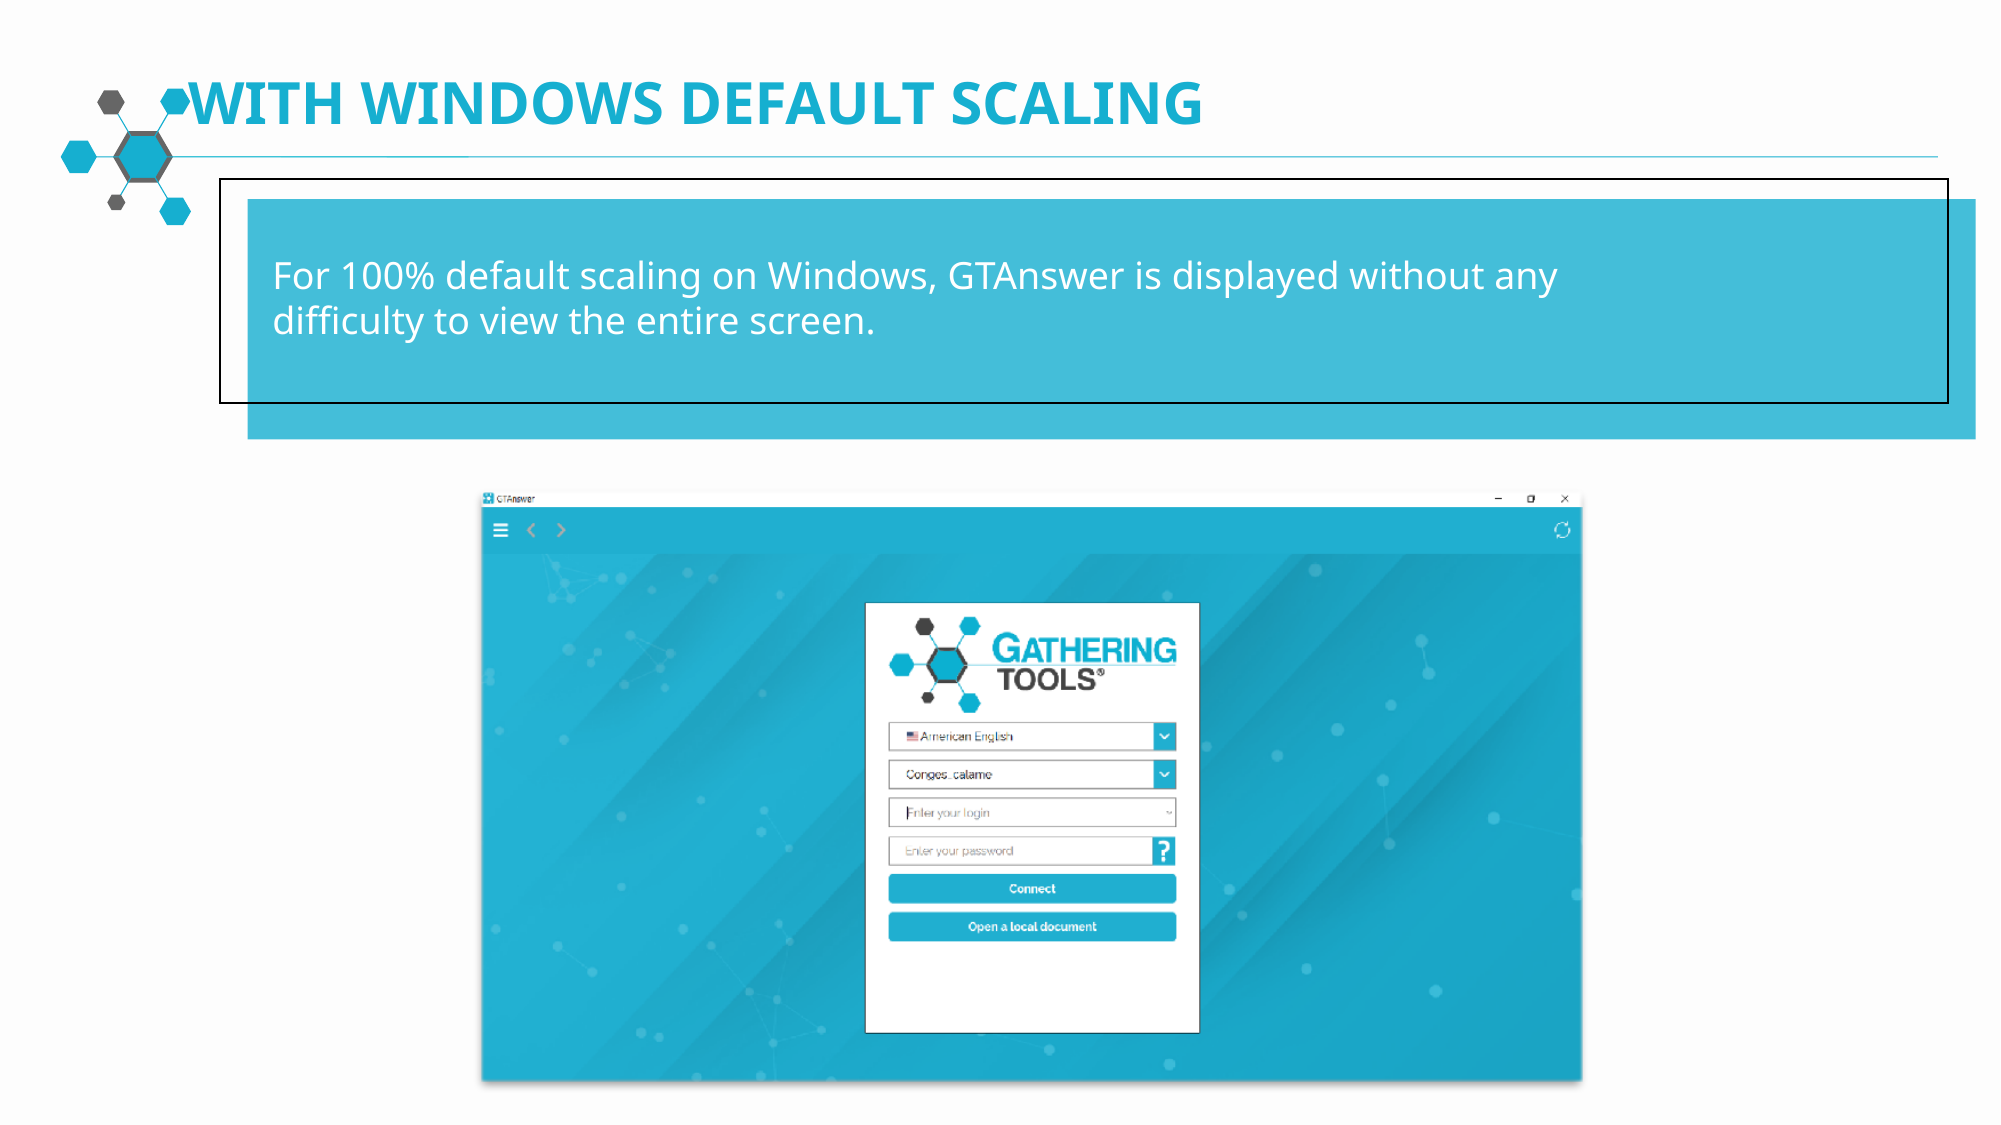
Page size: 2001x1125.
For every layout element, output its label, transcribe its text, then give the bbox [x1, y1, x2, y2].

title WITH WINDOWS DEFAULT SCALING [173, 85, 2000, 179]
text_box For 100% default scaling on Windows, GTAnswer is displayed without any difficulty to view the entire screen. [247, 198, 1977, 440]
text_box [219, 178, 1949, 404]
picture [481, 490, 1583, 1082]
